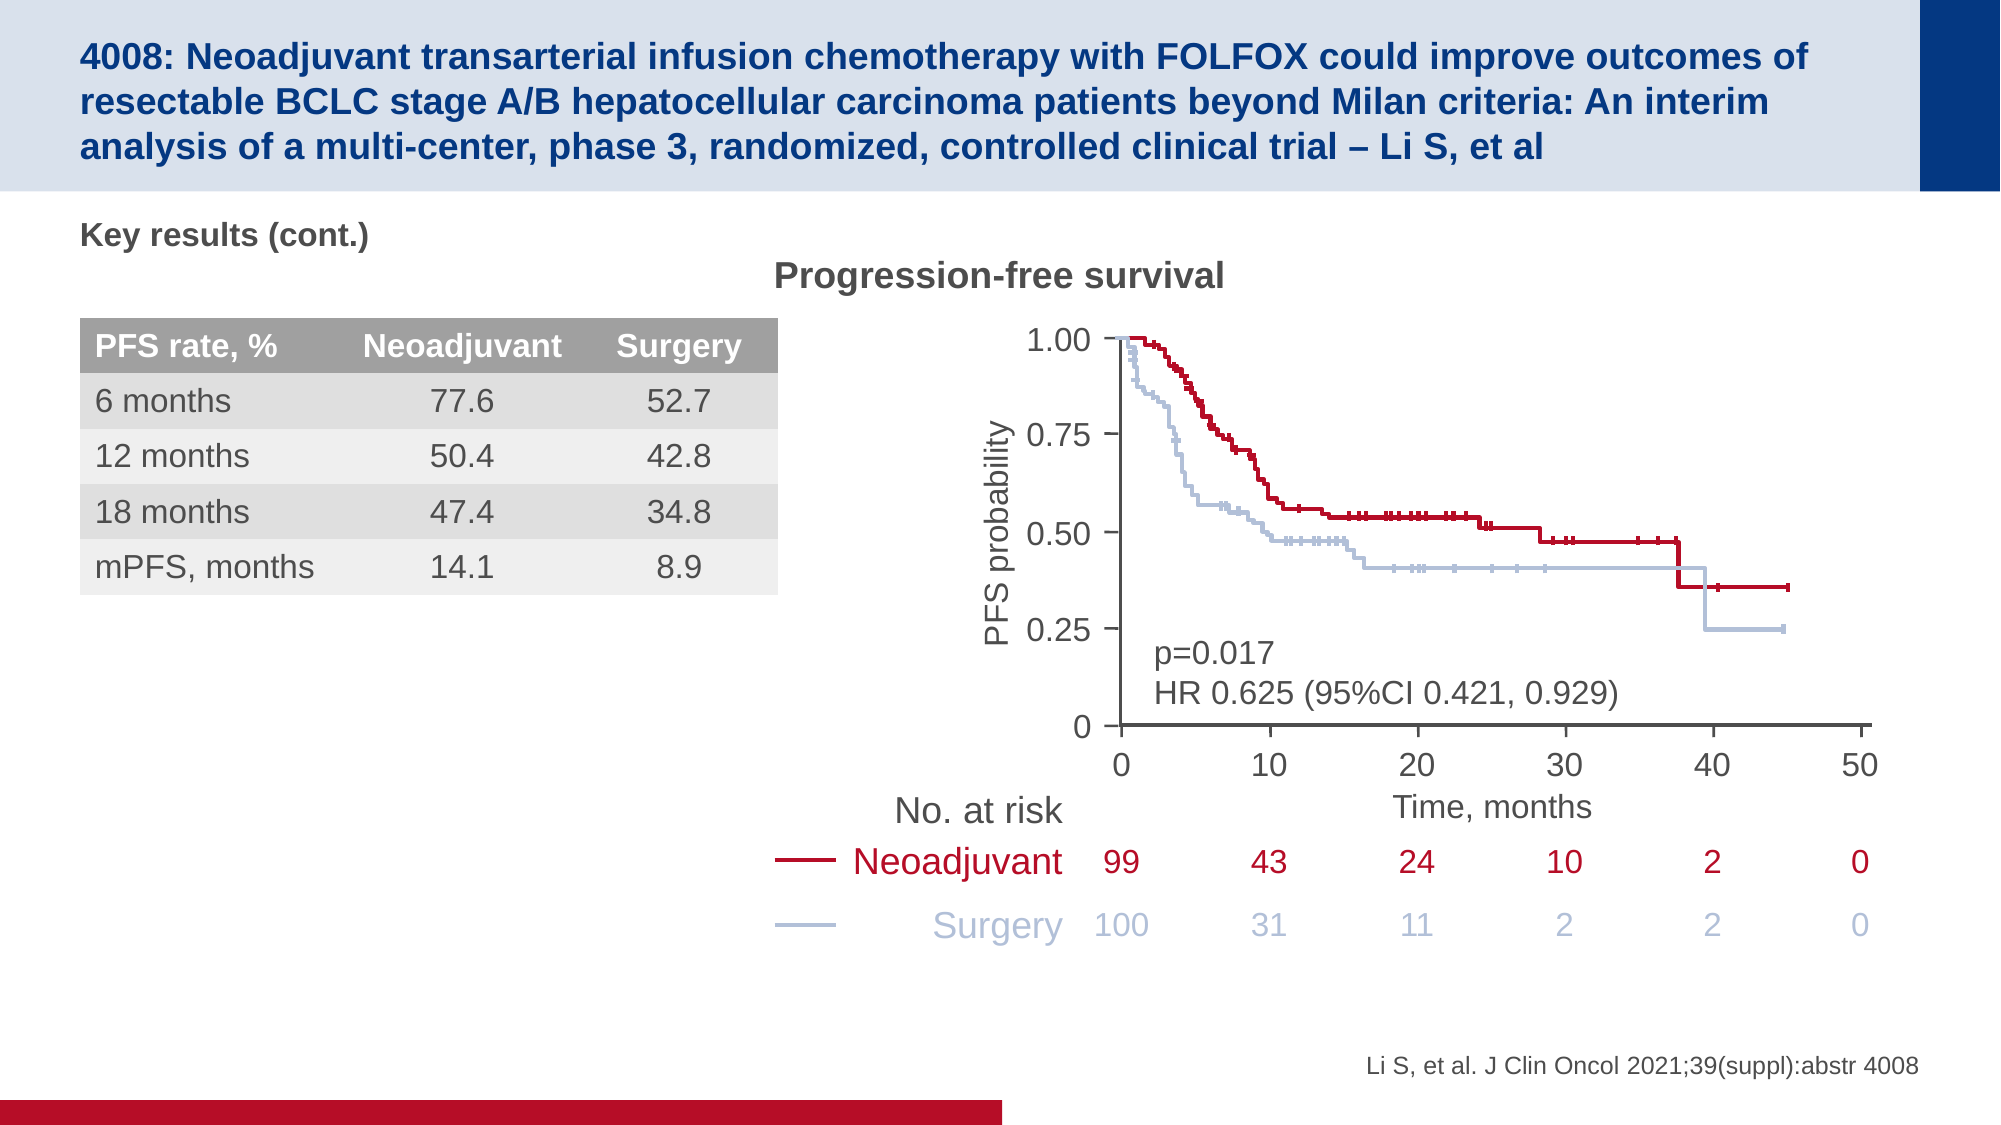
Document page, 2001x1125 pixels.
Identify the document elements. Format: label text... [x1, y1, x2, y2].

text_box [1123, 641, 1867, 723]
table_cell 47.4 [345, 484, 580, 539]
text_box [1785, 338, 1790, 593]
table_cell 12 months [80, 429, 345, 484]
table_header PFS rate, % [80, 318, 345, 373]
table_cell 52.7 [580, 373, 778, 429]
table_cell 34.8 [580, 484, 778, 539]
table_cell 50.4 [345, 429, 580, 484]
table_cell 18 months [80, 484, 345, 539]
table_cell 8.9 [580, 539, 778, 595]
text_box No. at risk [879, 778, 1078, 838]
table_header Neoadjuvant [345, 318, 580, 373]
table_cell mPFS, months [80, 539, 345, 595]
table_header Surgery [580, 318, 778, 373]
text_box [1115, 338, 1785, 634]
list Li S, et al. J Clin Oncol 2021;39(suppl):abstr 4008 [1016, 999, 1921, 1080]
table_cell 42.8 [580, 429, 778, 484]
table_cell 6 months [80, 373, 345, 429]
text_box p=0.017 HR 0.625 (95%CI 0.421, 0.929) [1139, 641, 1635, 719]
table_cell 14.1 [345, 539, 580, 595]
text_box Neoadjuvant [837, 829, 1078, 890]
text_box Progression-free survival [759, 243, 1241, 304]
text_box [1087, 725, 1890, 950]
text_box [967, 310, 1119, 754]
text_box Surgery [917, 893, 1078, 953]
title 4008: Neoadjuvant transarterial infusion chemotherapy with FOLFOX could improve outcomes of resectable BCLC stage A/B hepatocellular carcinoma patients beyond Milan criteria: An interim analysis of a multi-center, phase 3, randomized, controlled clinical trial – Li S, et al [79, 29, 1882, 162]
table_cell 77.6 [345, 373, 580, 429]
list Key results (cont.) [79, 205, 1921, 985]
